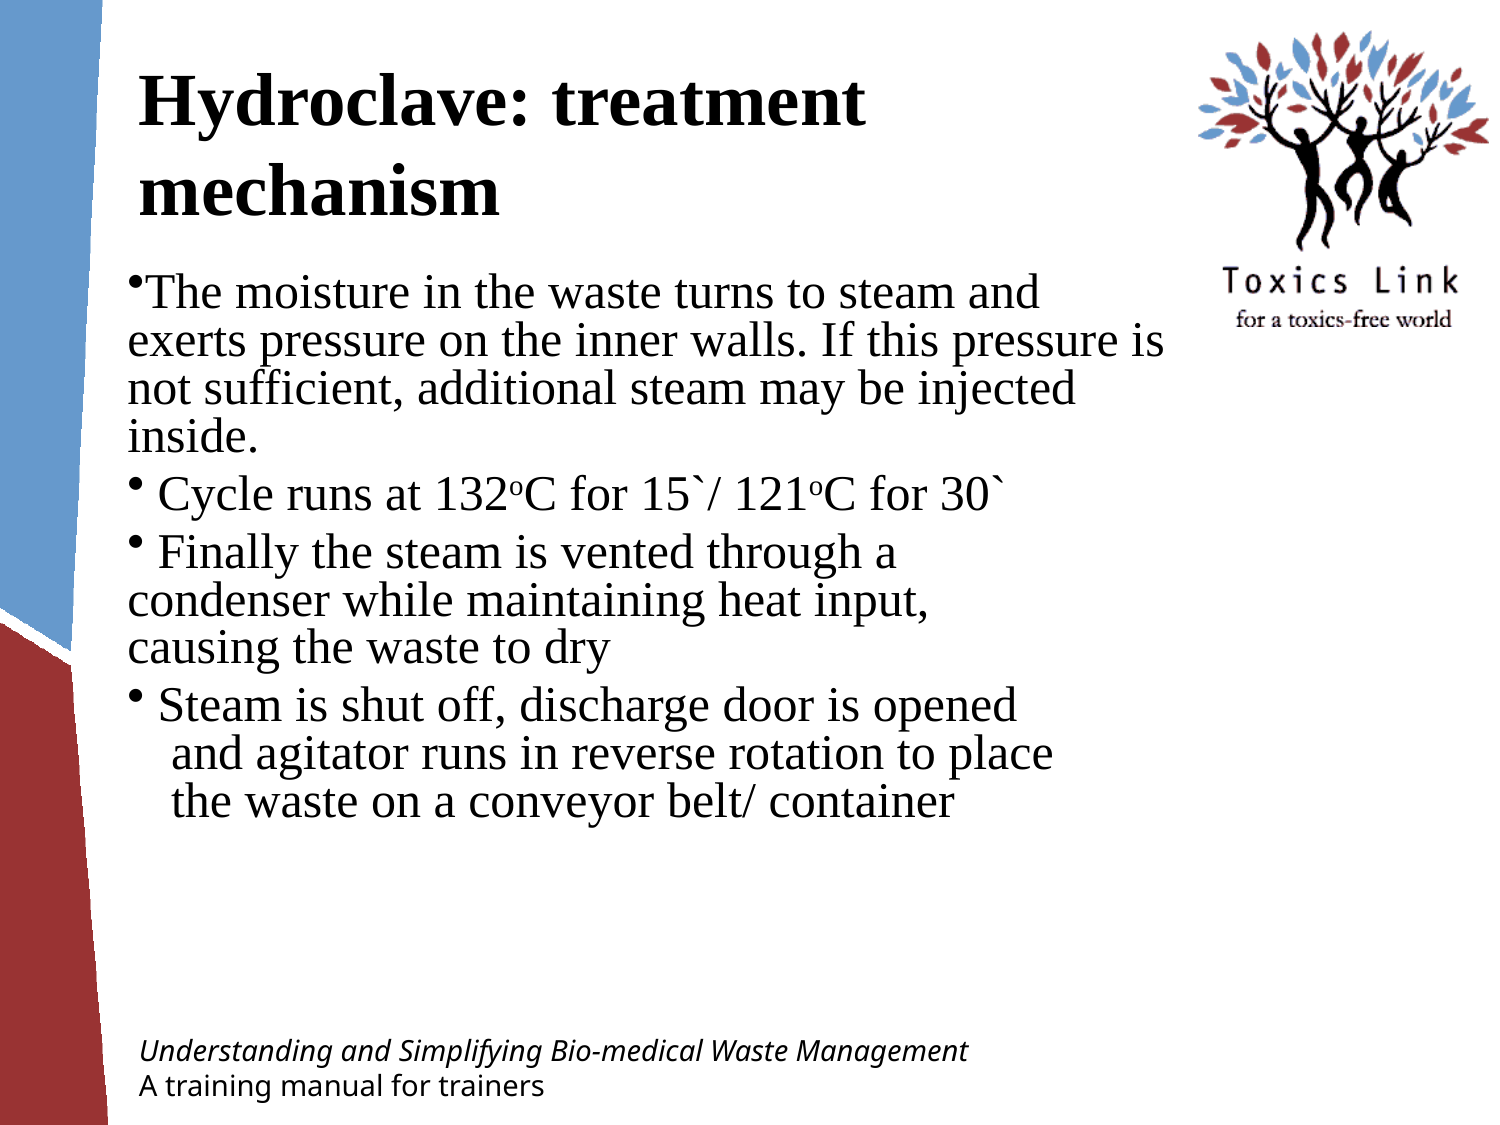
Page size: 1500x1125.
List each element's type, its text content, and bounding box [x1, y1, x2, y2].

picture [0, 0, 108, 1125]
list The moisture in the waste turns to steam and exerts pressure on the inner walls. If this pressure is not sufficient, additional steam may be injected inside. Cycle runs at 132oC for 15`/ 121oC for 30` Finally the steam is vented through a condenser while maintaining heat input, causing the waste to dry Steam is shut off, discharge door is opened and agitator runs in reverse rotation to place the waste on a conveyor belt/ container [111, 262, 1188, 1006]
picture [1198, 30, 1489, 327]
title Hydroclave: treatment mechanism [123, 42, 1188, 231]
footer Understanding and Simplifying Bio-medical Waste Management A training manual for trainers [123, 1024, 988, 1103]
